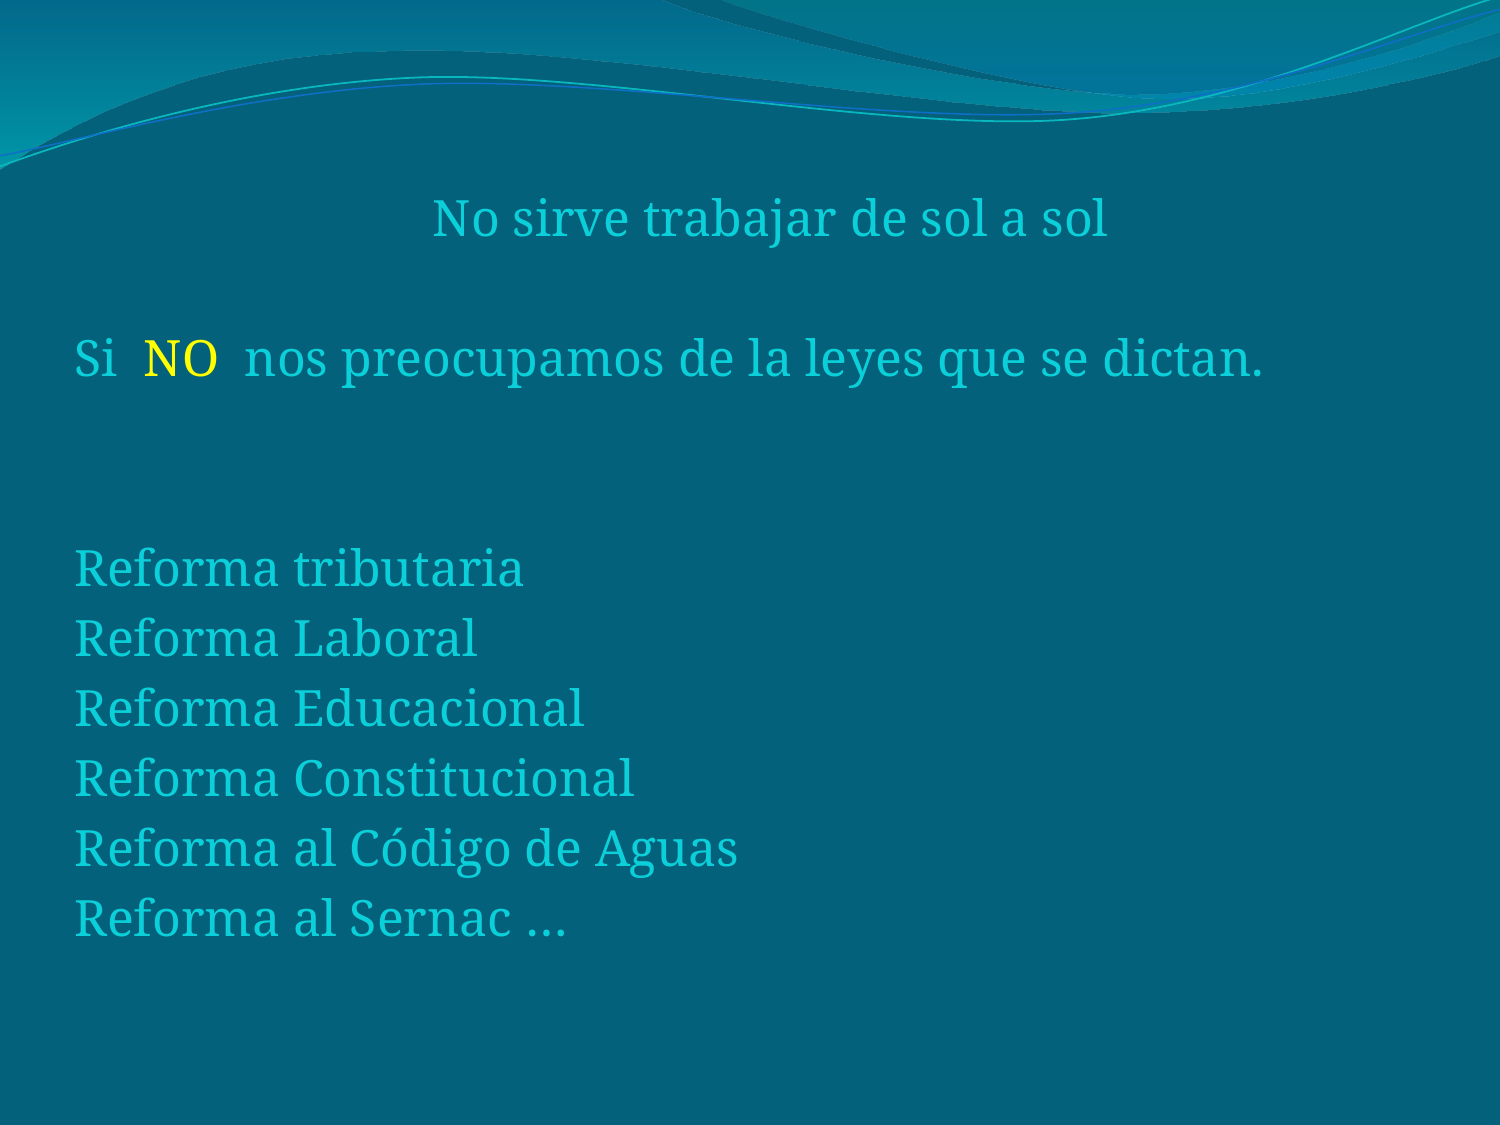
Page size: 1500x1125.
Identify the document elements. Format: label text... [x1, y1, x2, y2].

list No sirve trabajar de sol a sol Si NO nos preocupamos de la leyes que se dictan. Reforma tributaria Reforma Laboral Reforma Educacional Reforma Constitucional Reforma al Código de Aguas Reforma al Sernac … [59, 178, 1460, 1020]
